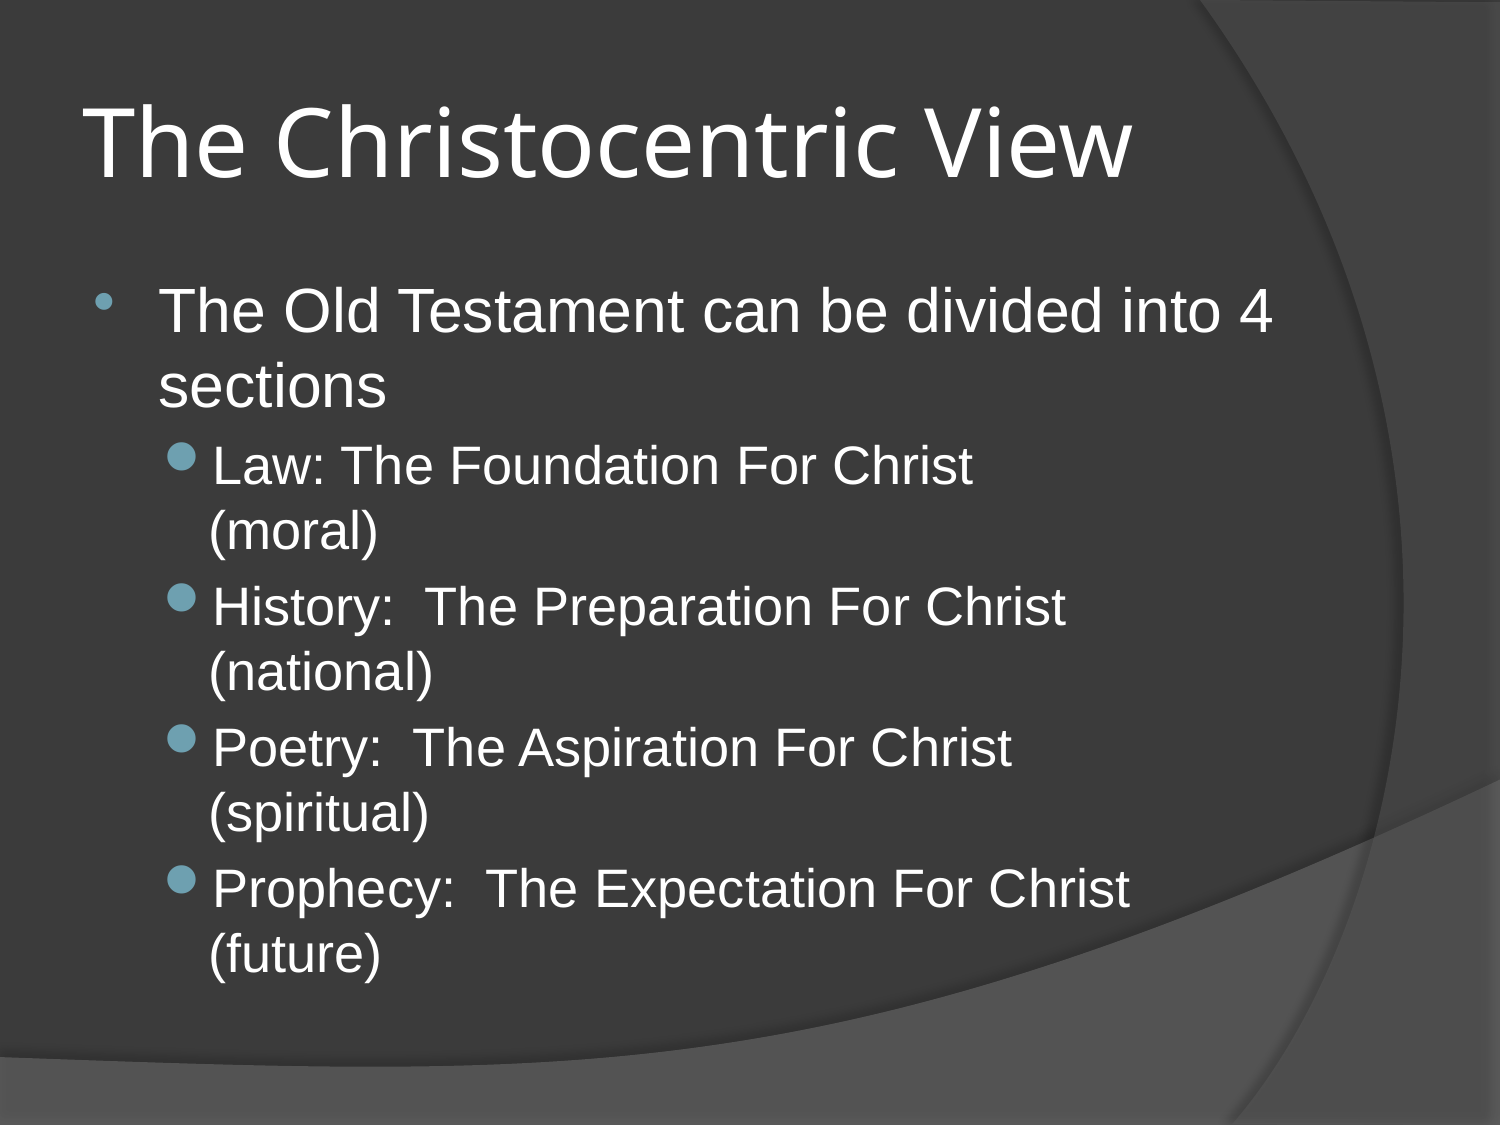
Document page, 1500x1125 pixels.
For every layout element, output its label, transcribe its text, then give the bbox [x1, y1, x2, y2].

title The Christocentric View [75, 45, 1300, 233]
list The Old Testament can be divided into 4 sections Law: The Foundation For Christ (moral) History: The Preparation For Christ (national) Poetry: The Aspiration For Christ (spiritual) Prophecy: The Expectation For Christ (future) [75, 262, 1300, 1005]
